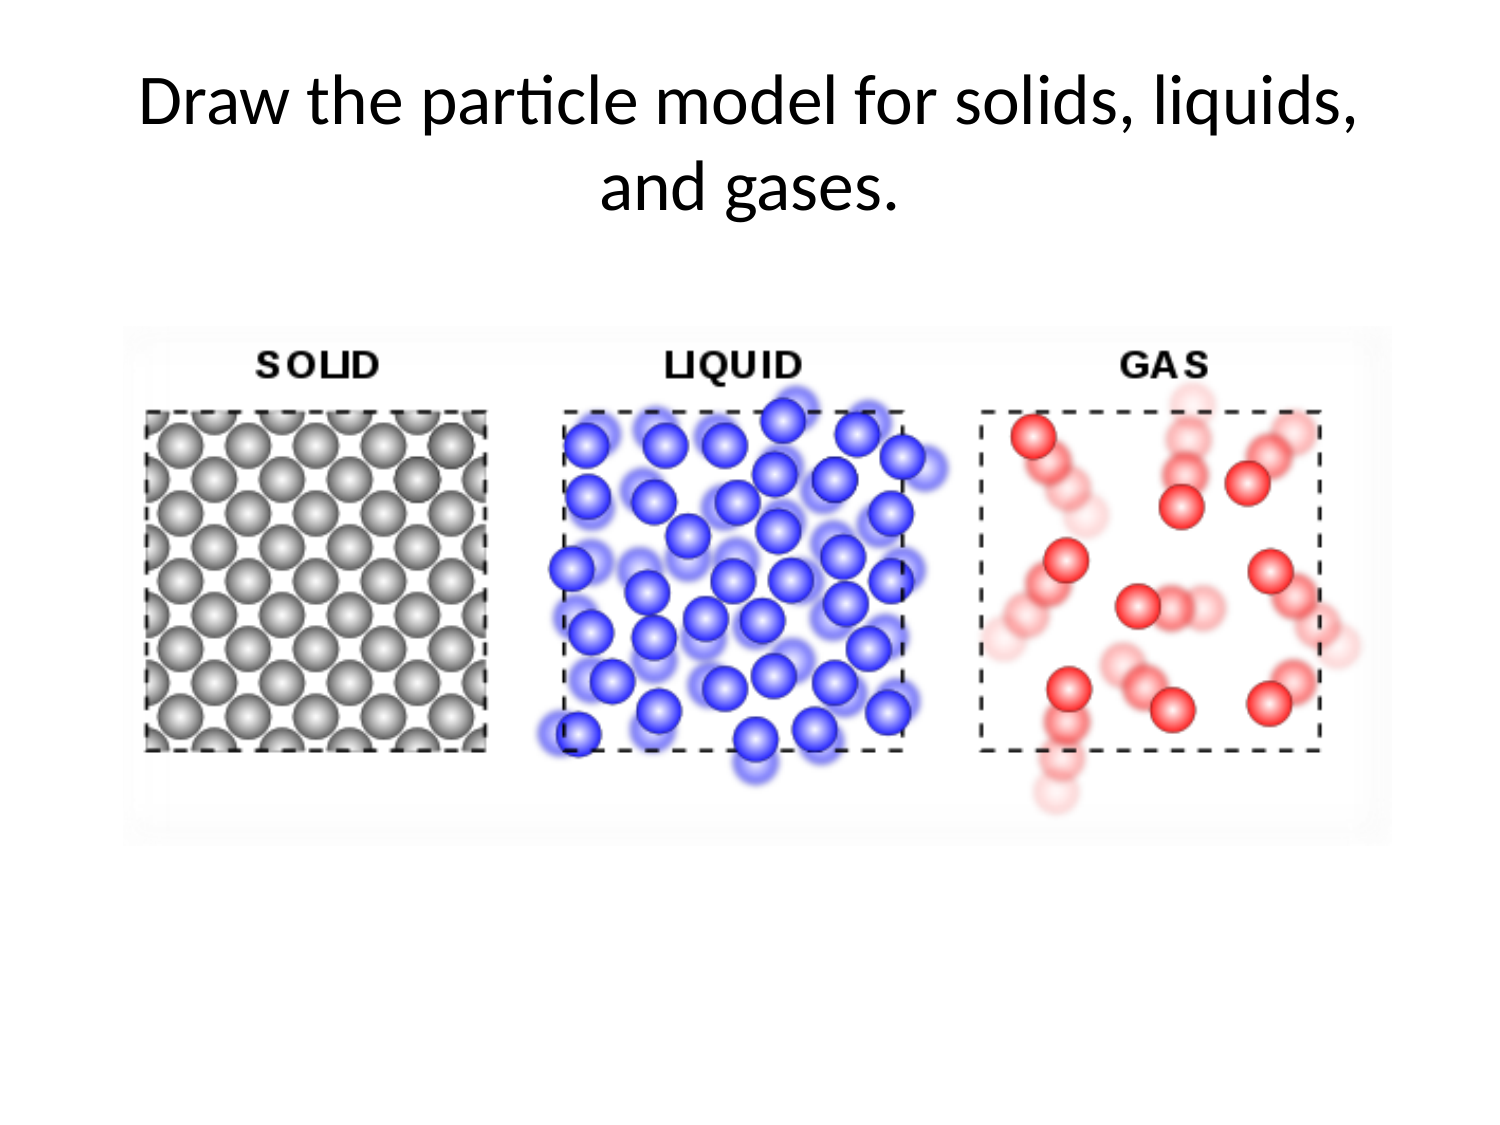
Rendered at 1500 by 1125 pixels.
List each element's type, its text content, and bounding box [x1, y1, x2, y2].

title Draw the particle model for solids, liquids, and gases. [75, 45, 1425, 233]
picture [123, 326, 1392, 847]
